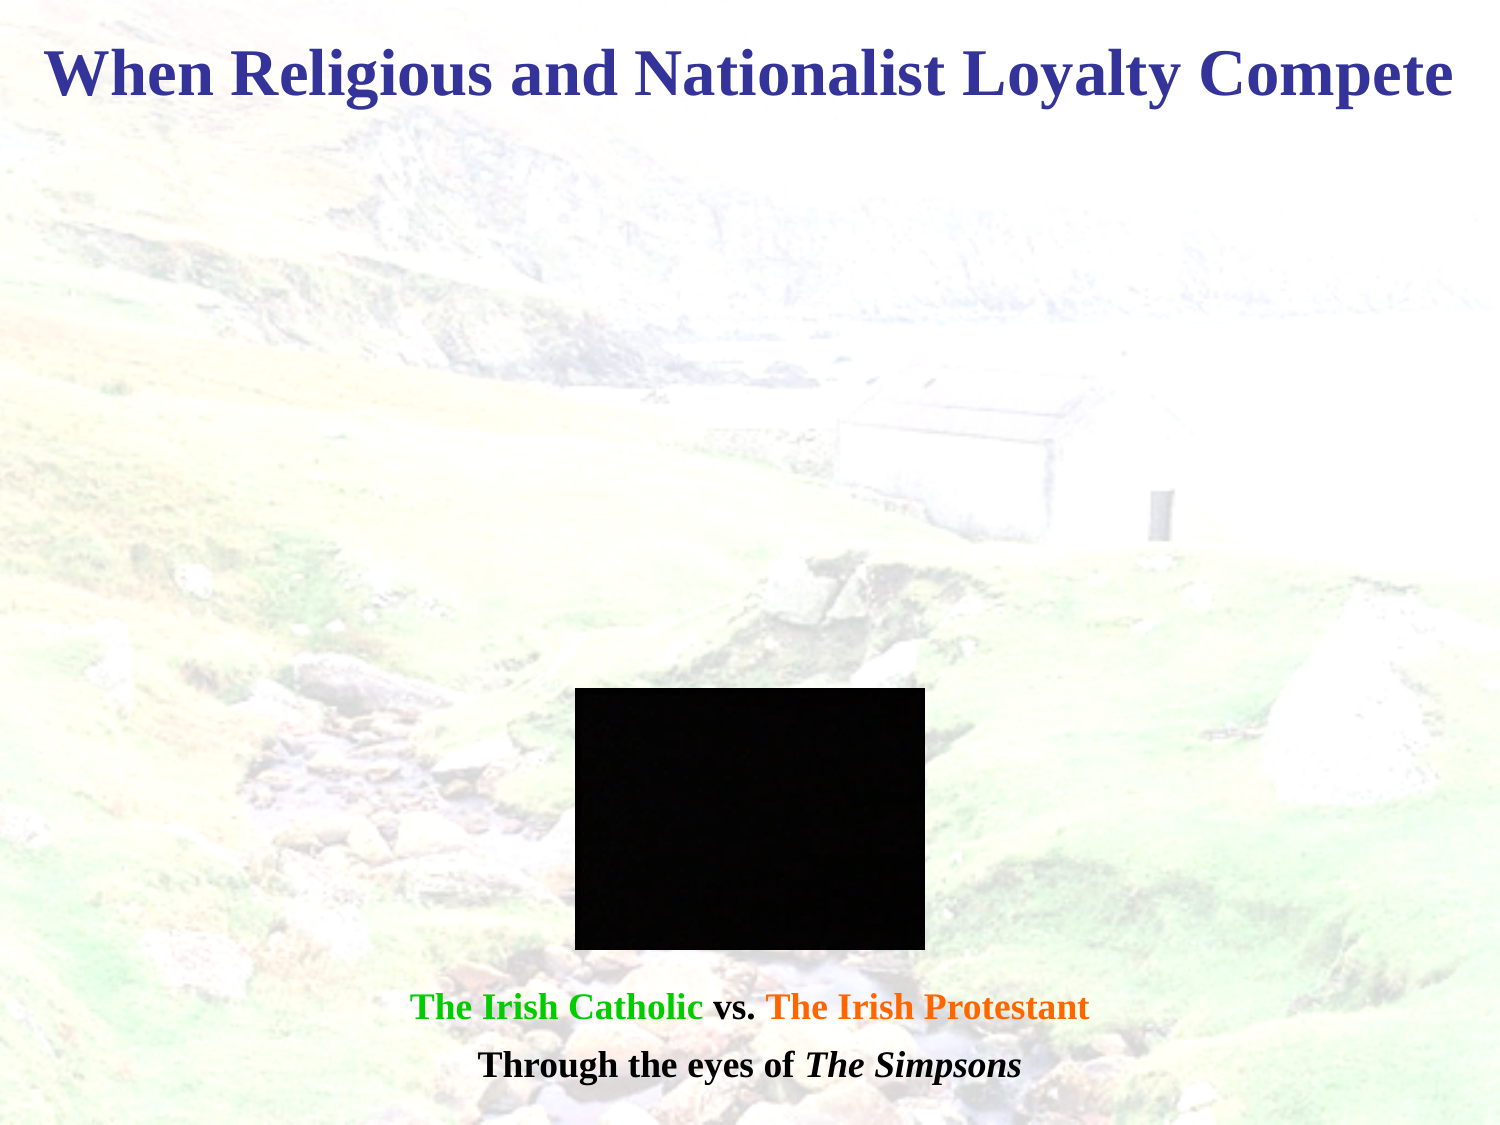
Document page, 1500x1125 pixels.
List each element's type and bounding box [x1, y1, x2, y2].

picture [0, 0, 1500, 1125]
text_box [574, 687, 926, 951]
